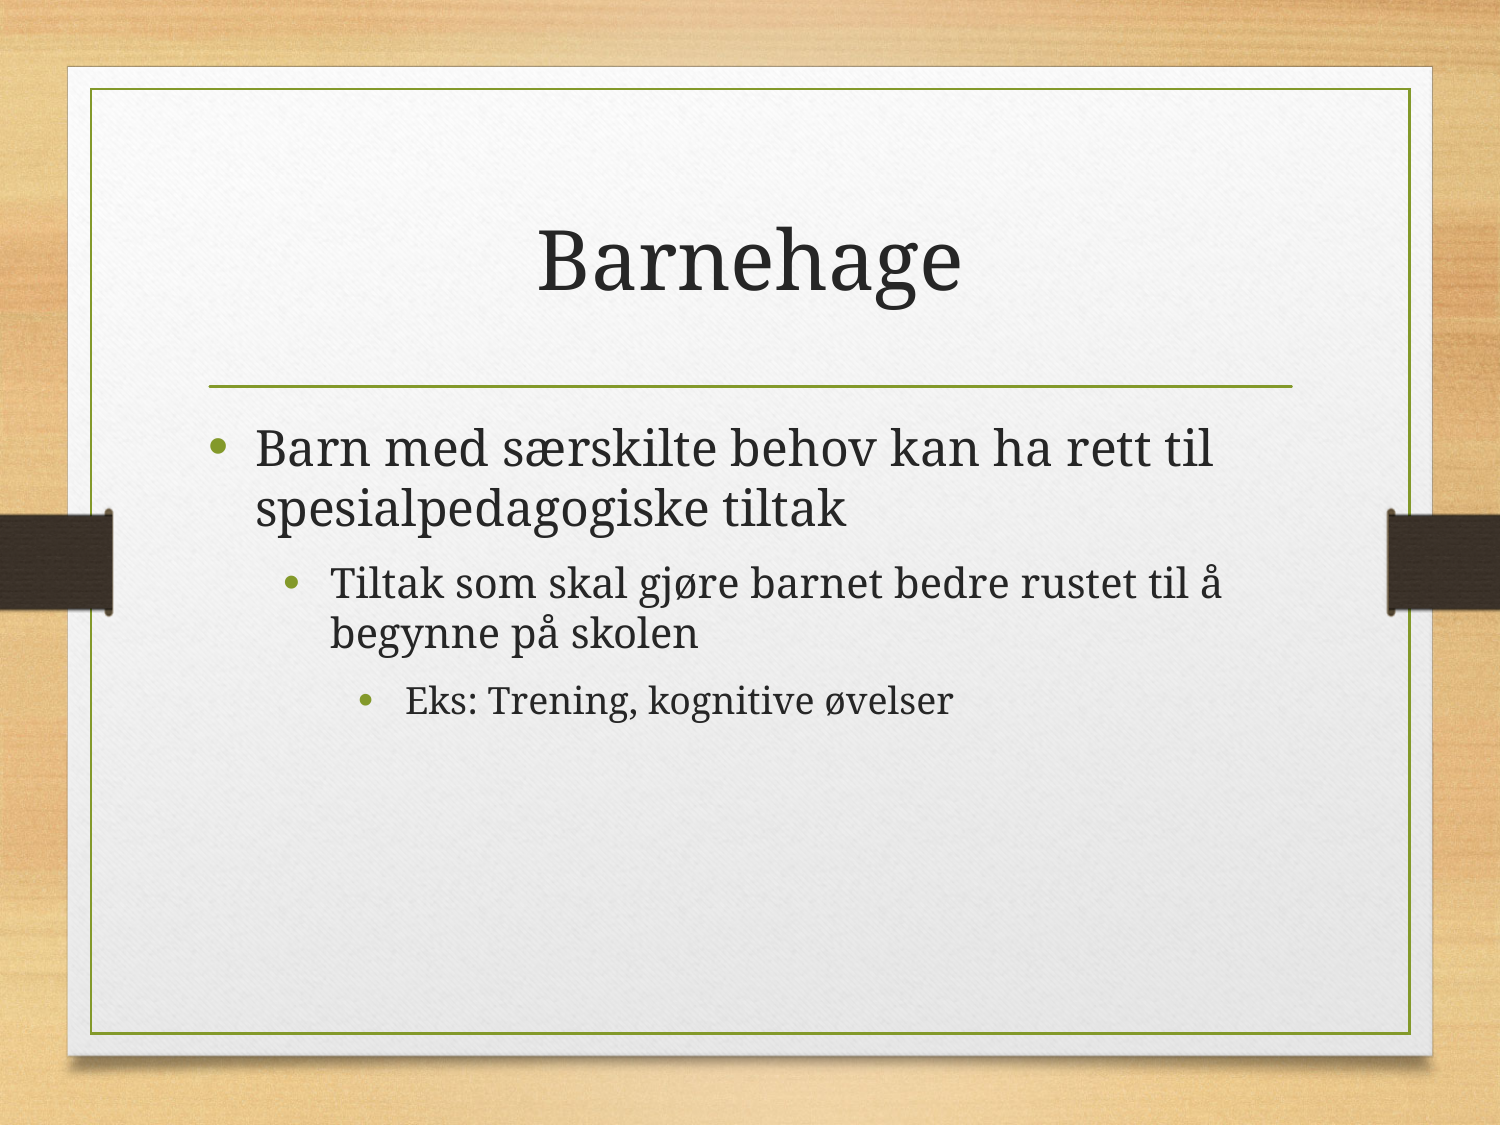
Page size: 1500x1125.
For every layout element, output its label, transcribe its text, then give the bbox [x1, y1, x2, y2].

list Barn med særskilte behov kan ha rett til spesialpedagogiske tiltak Tiltak som skal gjøre barnet bedre rustet til å begynne på skolen Eks: Trening, kognitive øvelser [193, 408, 1309, 974]
title Barnehage [193, 150, 1309, 365]
picture [0, 0, 1500, 1125]
